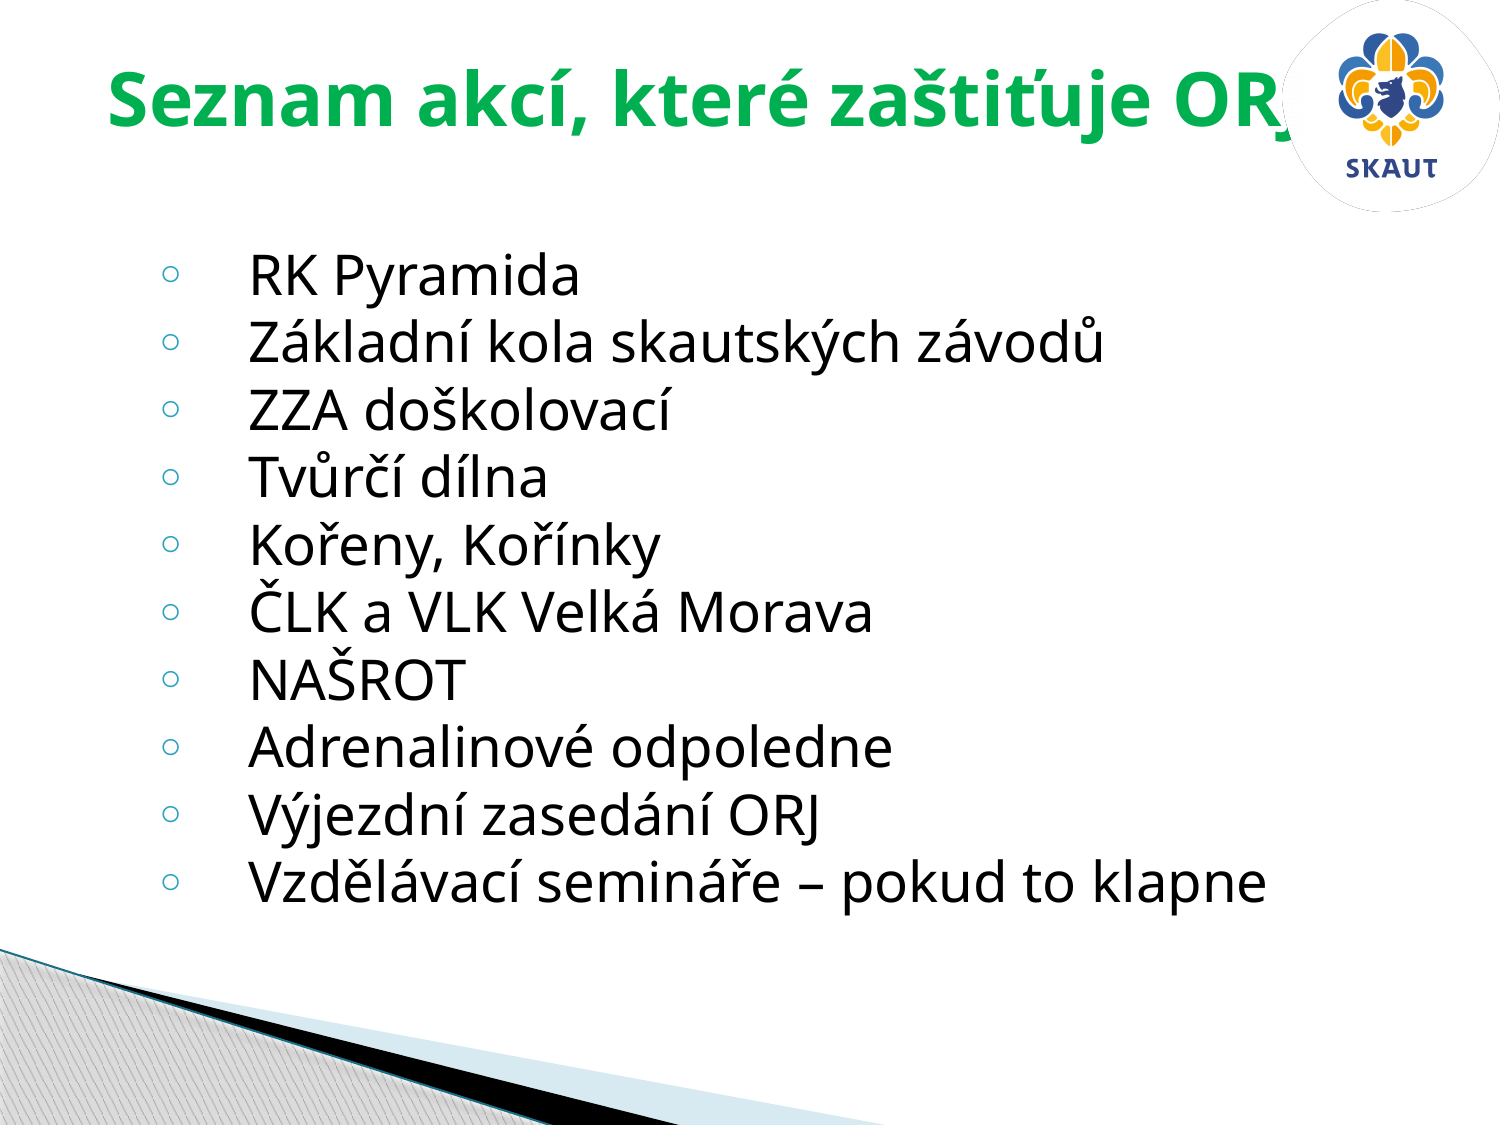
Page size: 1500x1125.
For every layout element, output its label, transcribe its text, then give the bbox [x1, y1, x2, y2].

picture [1282, 0, 1500, 213]
list Seznam akcí, které zaštiťuje ORJ RK Pyramida Základní kola skautských závodů ZZA doškolovací Tvůrčí dílna Kořeny, Kořínky ČLK a VLK Velká Morava NAŠROT Adrenalinové odpoledne Výjezdní zasedání ORJ Vzdělávací semináře – pokud to klapne [74, 54, 1426, 986]
